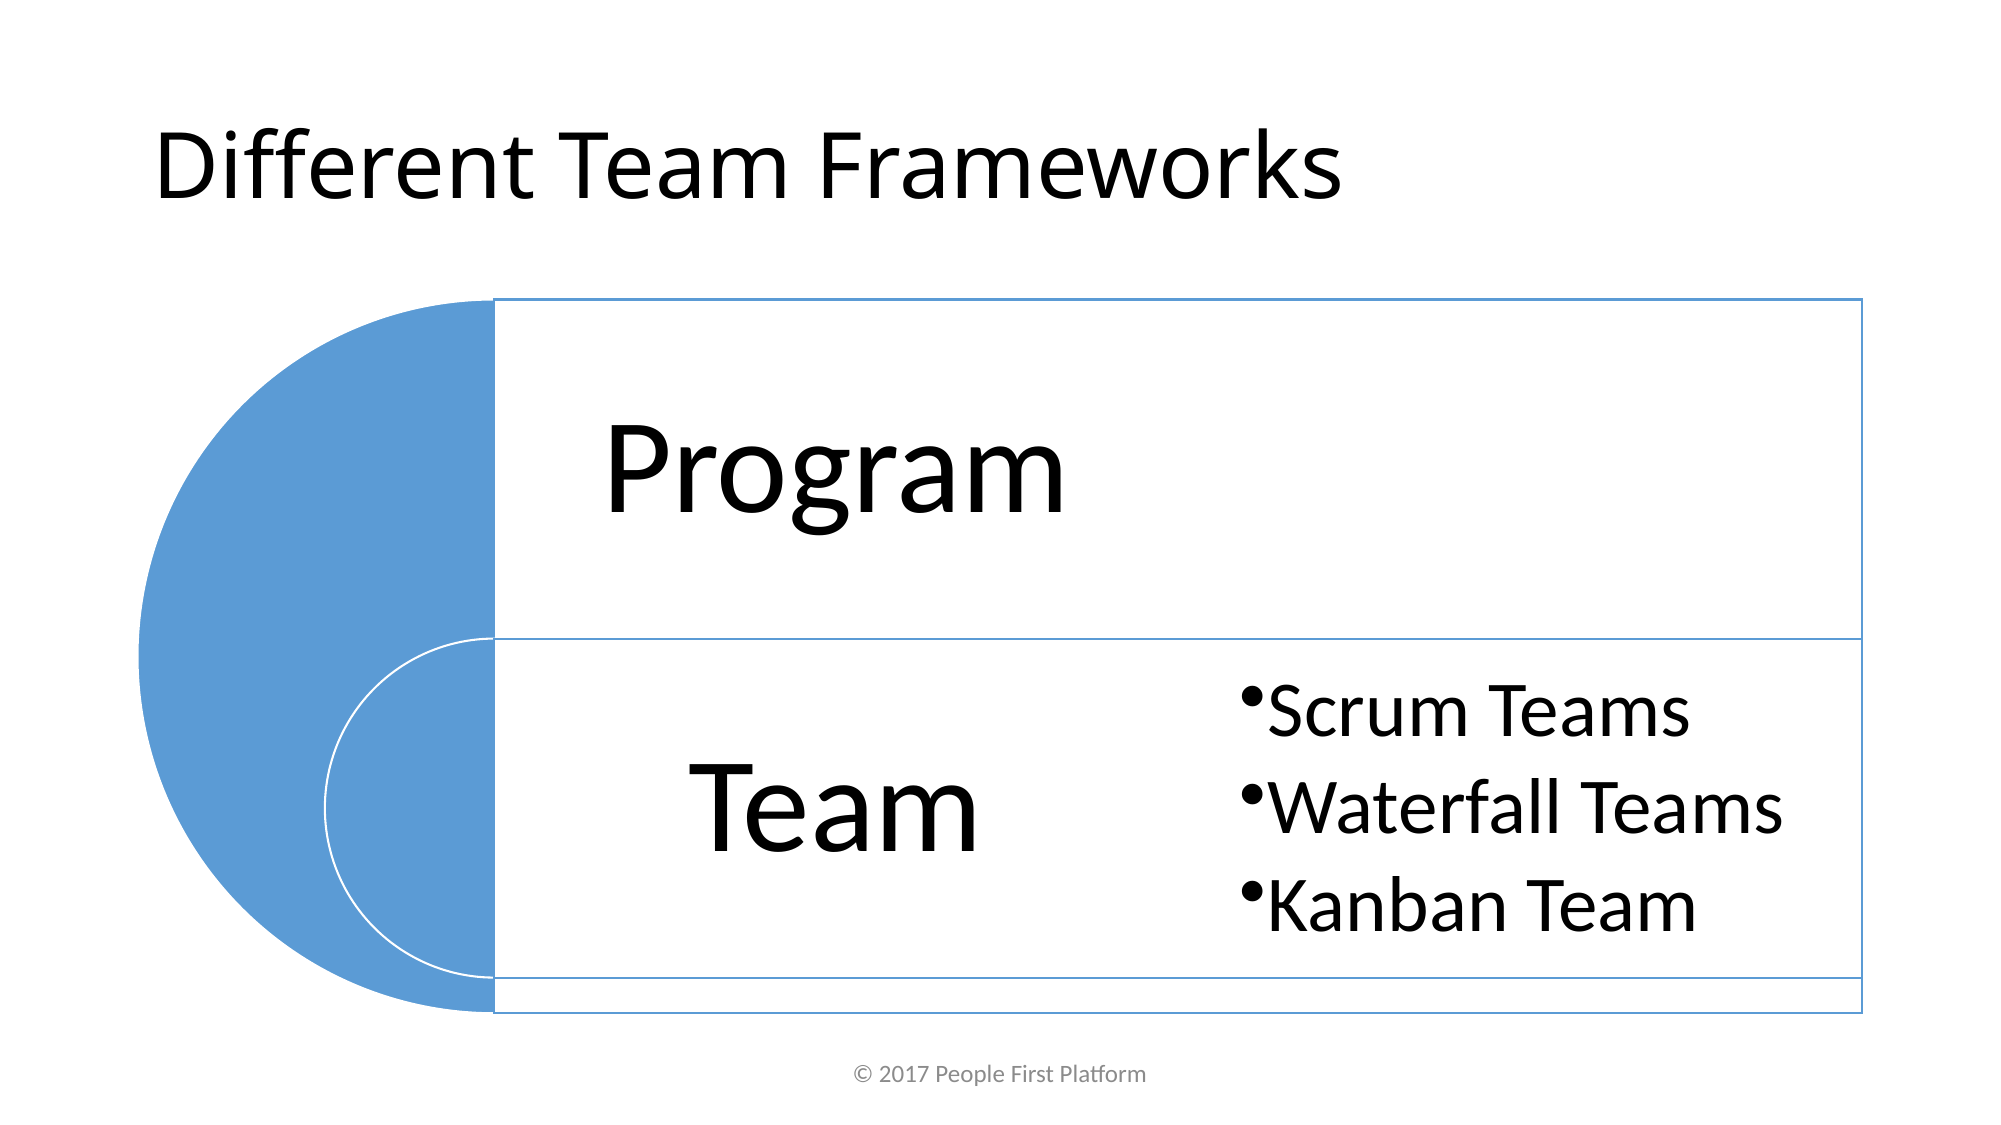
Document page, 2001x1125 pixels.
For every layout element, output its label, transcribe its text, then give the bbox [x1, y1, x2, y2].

footer © 2017 People First Platform [662, 1042, 1338, 1103]
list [137, 299, 1863, 1014]
title Different Team Frameworks [137, 59, 1863, 278]
